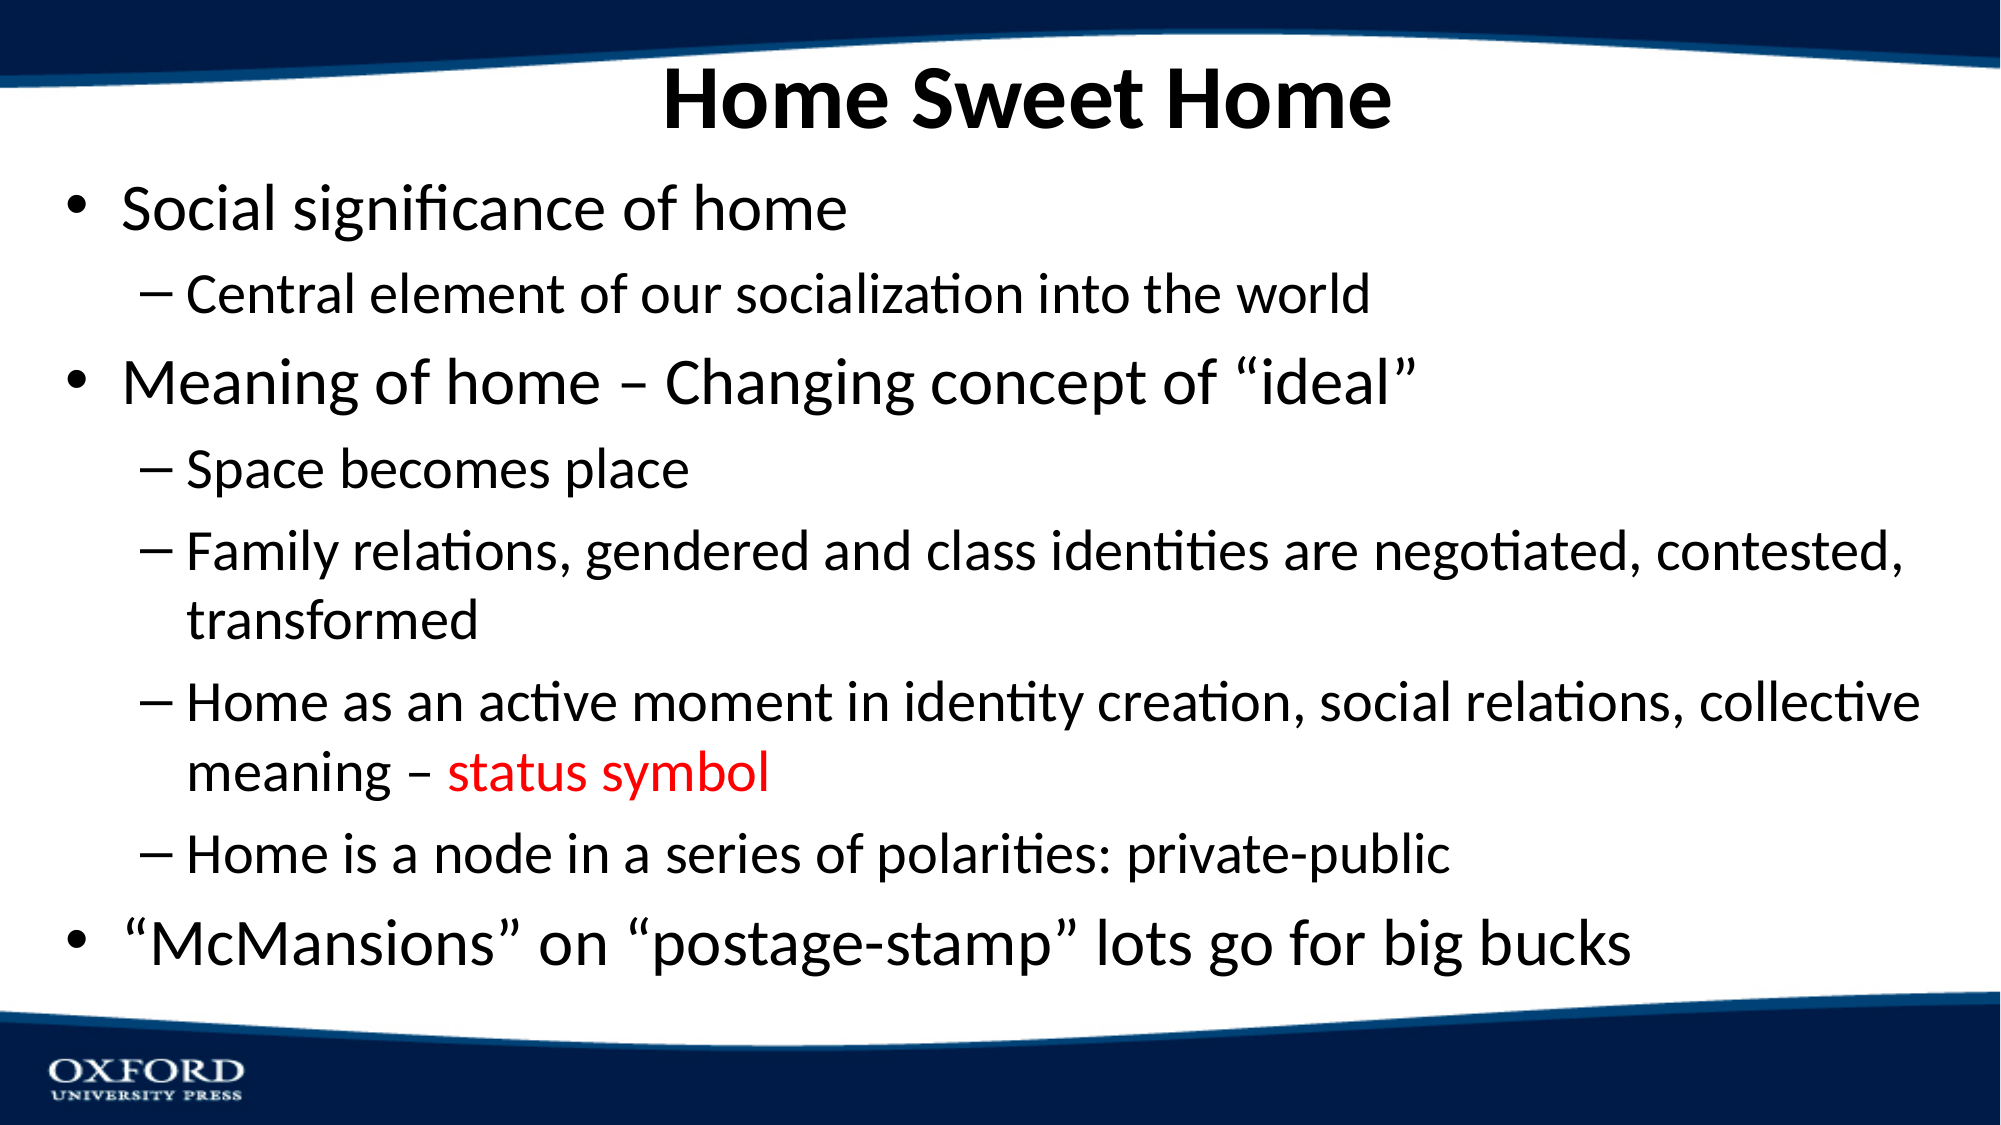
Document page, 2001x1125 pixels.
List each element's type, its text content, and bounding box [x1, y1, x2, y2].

list Social significance of home Central element of our socialization into the world Meaning of home – Changing concept of “ideal” Space becomes place Family relations, gendered and class identities are negotiated, contested, transformed Home as an active moment in identity creation, social relations, collective meaning – status symbol Home is a node in a series of polarities: private-public “McMansions” on “postage-stamp” lots go for big bucks [50, 155, 1950, 1100]
picture [0, 0, 2001, 1125]
title Home Sweet Home [78, 28, 1979, 156]
